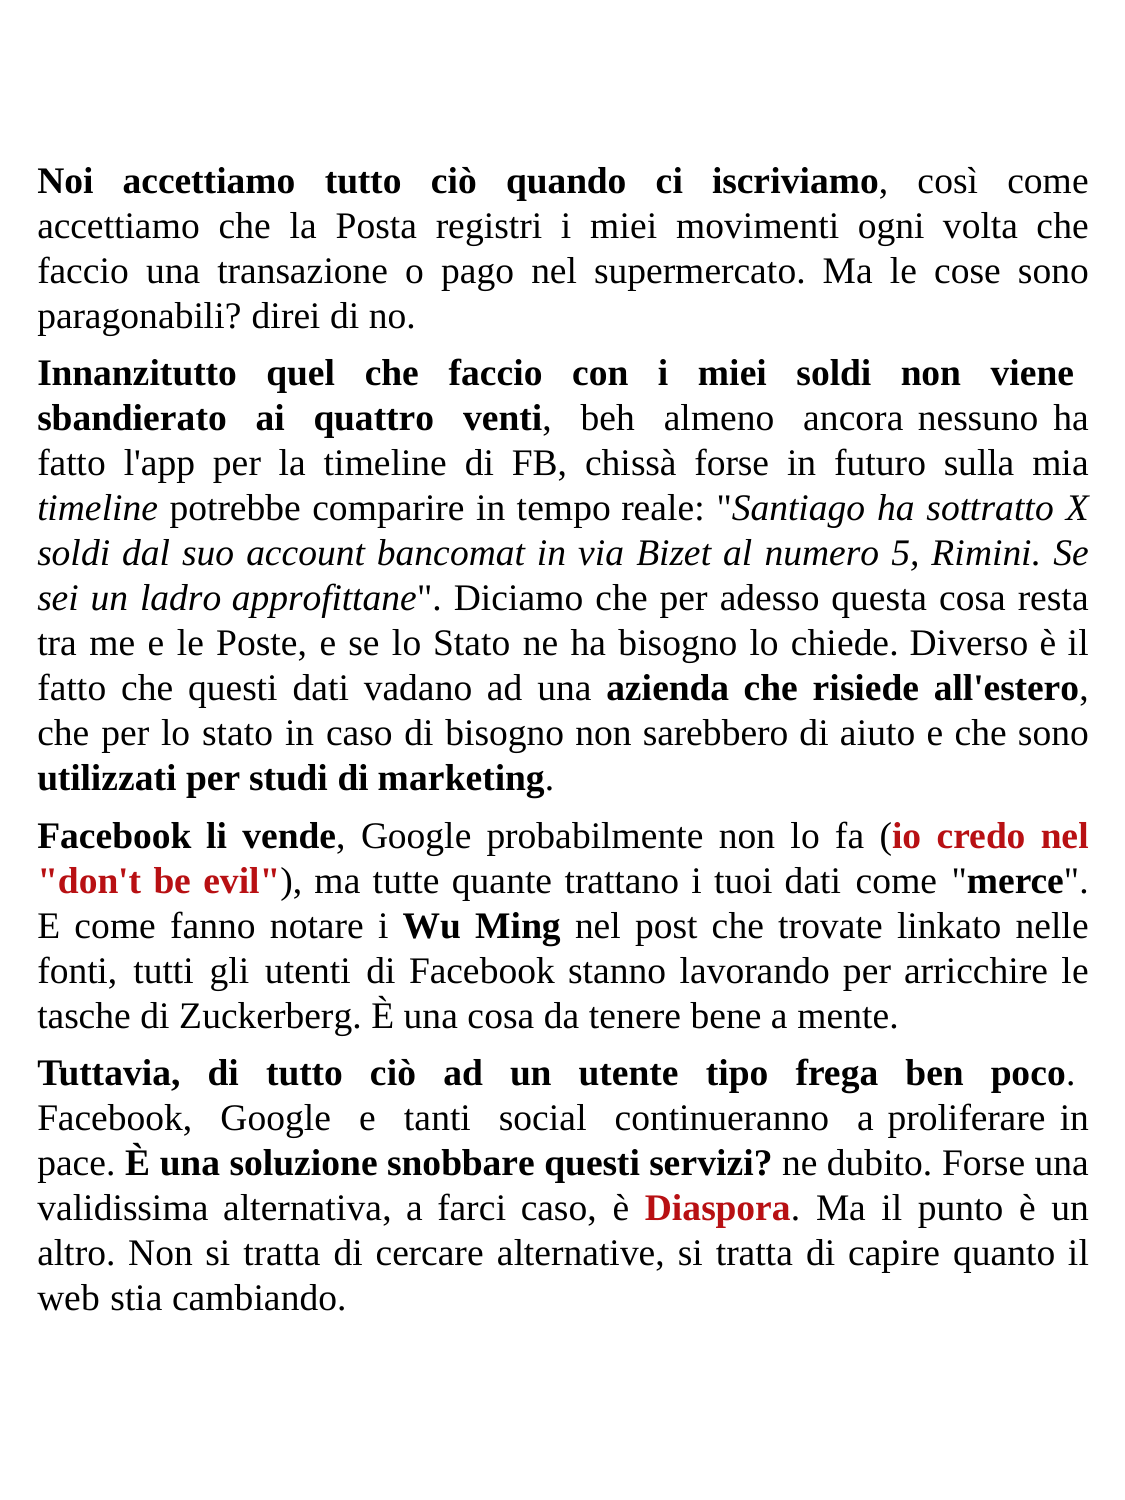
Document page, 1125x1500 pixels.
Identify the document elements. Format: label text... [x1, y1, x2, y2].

text_box Noi accettiamo tutto ciò quando ci iscriviamo, così come accettiamo che la Posta registri i miei movimenti ogni volta che faccio una transazione o pago nel supermercato. Ma le cose sono paragonabili? direi di no. Innanzitutto quel che faccio con i miei soldi non viene sbandierato ai quattro venti, beh almeno ancora nessuno ha fatto l'app per la timeline di FB, chissà forse in futuro sulla mia timeline potrebbe comparire in tempo reale: "Santiago ha sottratto X soldi dal suo account bancomat in via Bizet al numero 5, Rimini. Se sei un ladro approfittane". Diciamo che per adesso questa cosa resta tra me e le Poste, e se lo Stato ne ha bisogno lo chiede. Diverso è il fatto che questi dati vadano ad una azienda che risiede all'estero, che per lo stato in caso di bisogno non sarebbero di aiuto e che sono utilizzati per studi di marketing. Facebook li vende, Google probabilmente non lo fa (io credo nel "don't be evil"), ma tutte quante trattano i tuoi dati come "merce". E come fanno notare i Wu Ming nel post che trovate linkato nelle fonti, tutti gli utenti di Facebook stanno lavorando per arricchire le tasche di Zuckerberg. È una cosa da tenere bene a mente. Tuttavia, di tutto ciò ad un utente tipo frega ben poco. Facebook, Google e tanti social continueranno a proliferare in pace. È una soluzione snobbare questi servizi? ne dubito. Forse una validissima alternativa, a farci caso, è Diaspora. Ma il punto è un altro. Non si tratta di cercare alternative, si tratta di capire quanto il web stia cambiando. [35, 155, 1090, 1319]
